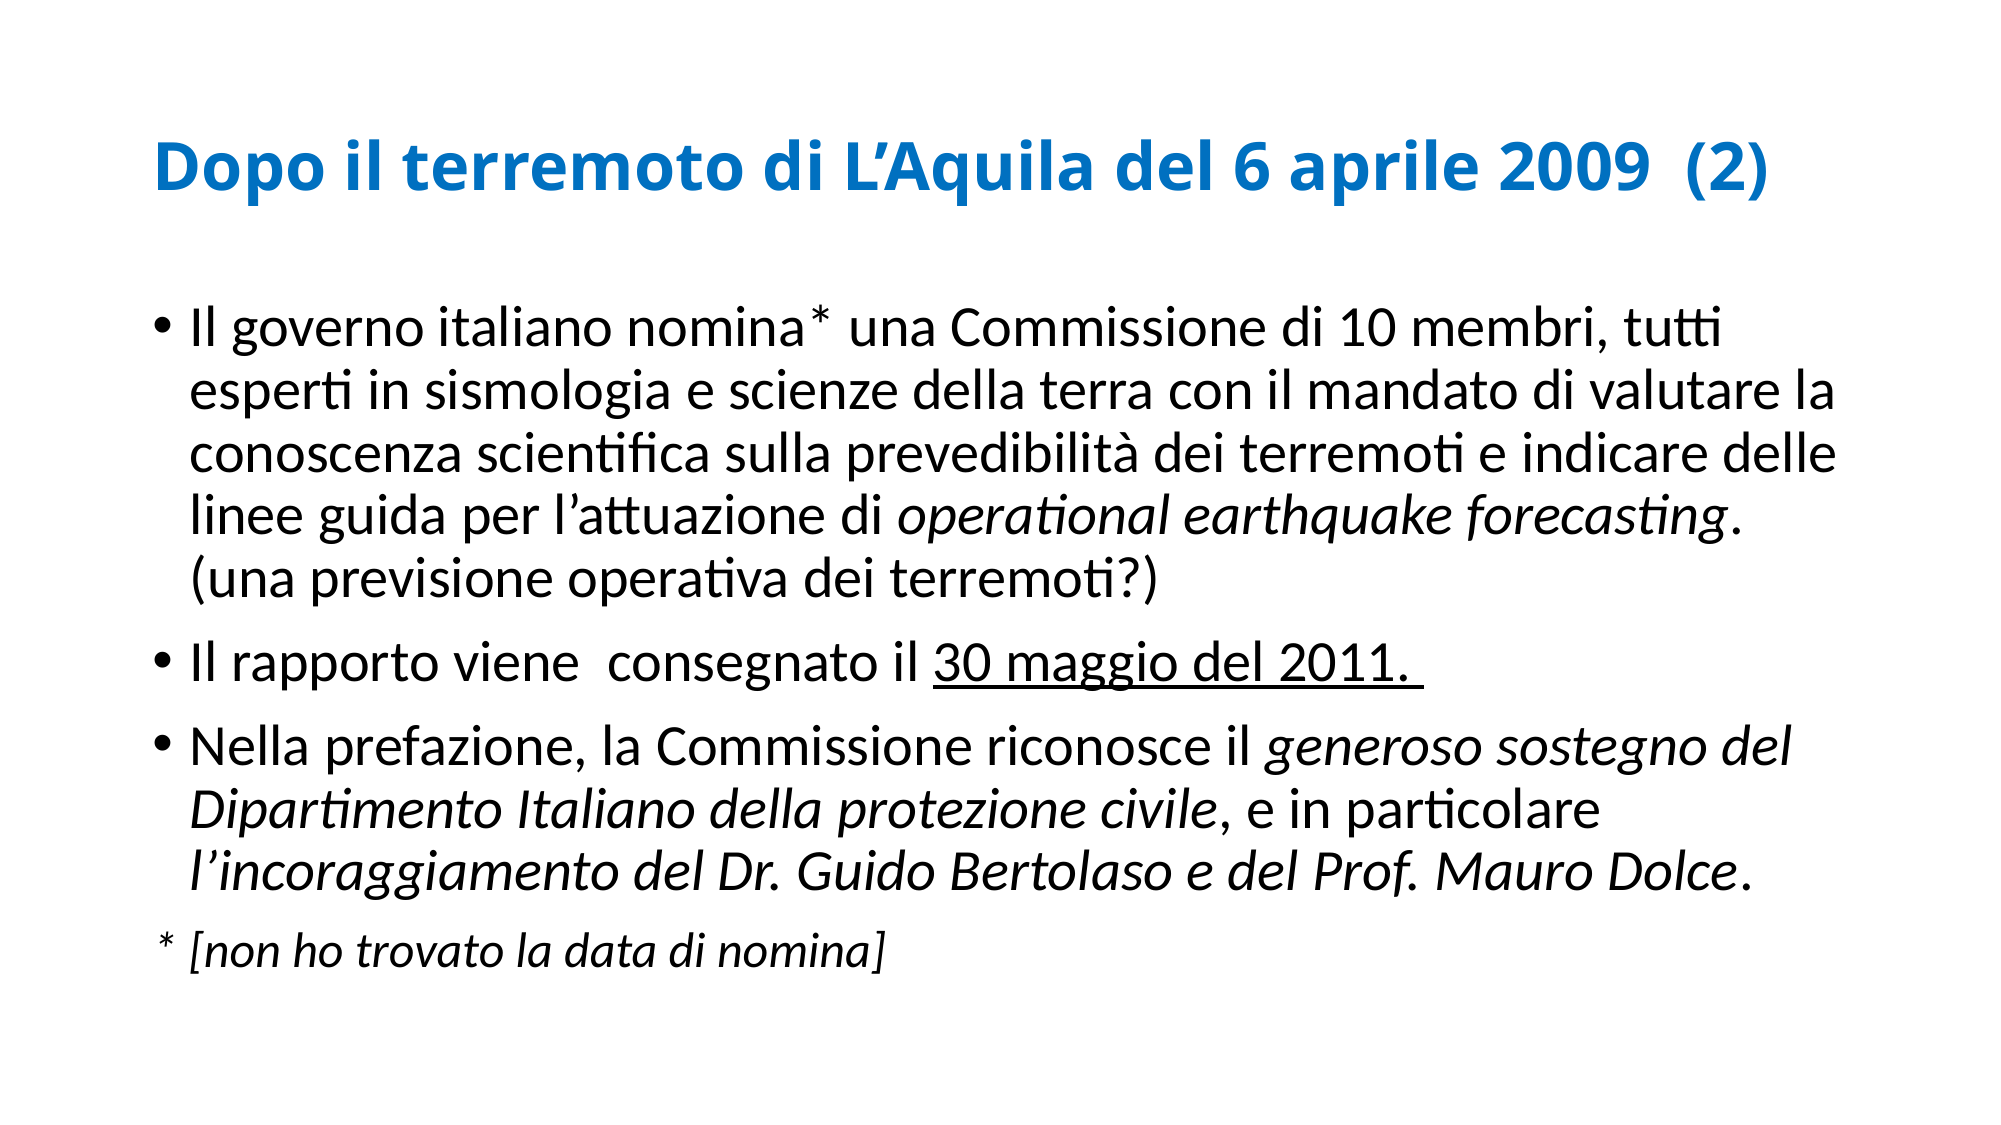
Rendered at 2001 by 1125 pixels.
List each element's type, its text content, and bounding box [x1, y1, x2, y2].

list Il governo italiano nomina* una Commissione di 10 membri, tutti esperti in sismologia e scienze della terra con il mandato di valutare la conoscenza scientifica sulla prevedibilità dei terremoti e indicare delle linee guida per l’attuazione di operational earthquake forecasting. (una previsione operativa dei terremoti?) Il rapporto viene consegnato il 30 maggio del 2011. Nella prefazione, la Commissione riconosce il generoso sostegno del Dipartimento Italiano della protezione civile, e in particolare l’incoraggiamento del Dr. Guido Bertolaso e del Prof. Mauro Dolce. * [non ho trovato la data di nomina] [137, 288, 1863, 998]
title Dopo il terremoto di L’Aquila del 6 aprile 2009 (2) [137, 59, 1863, 278]
